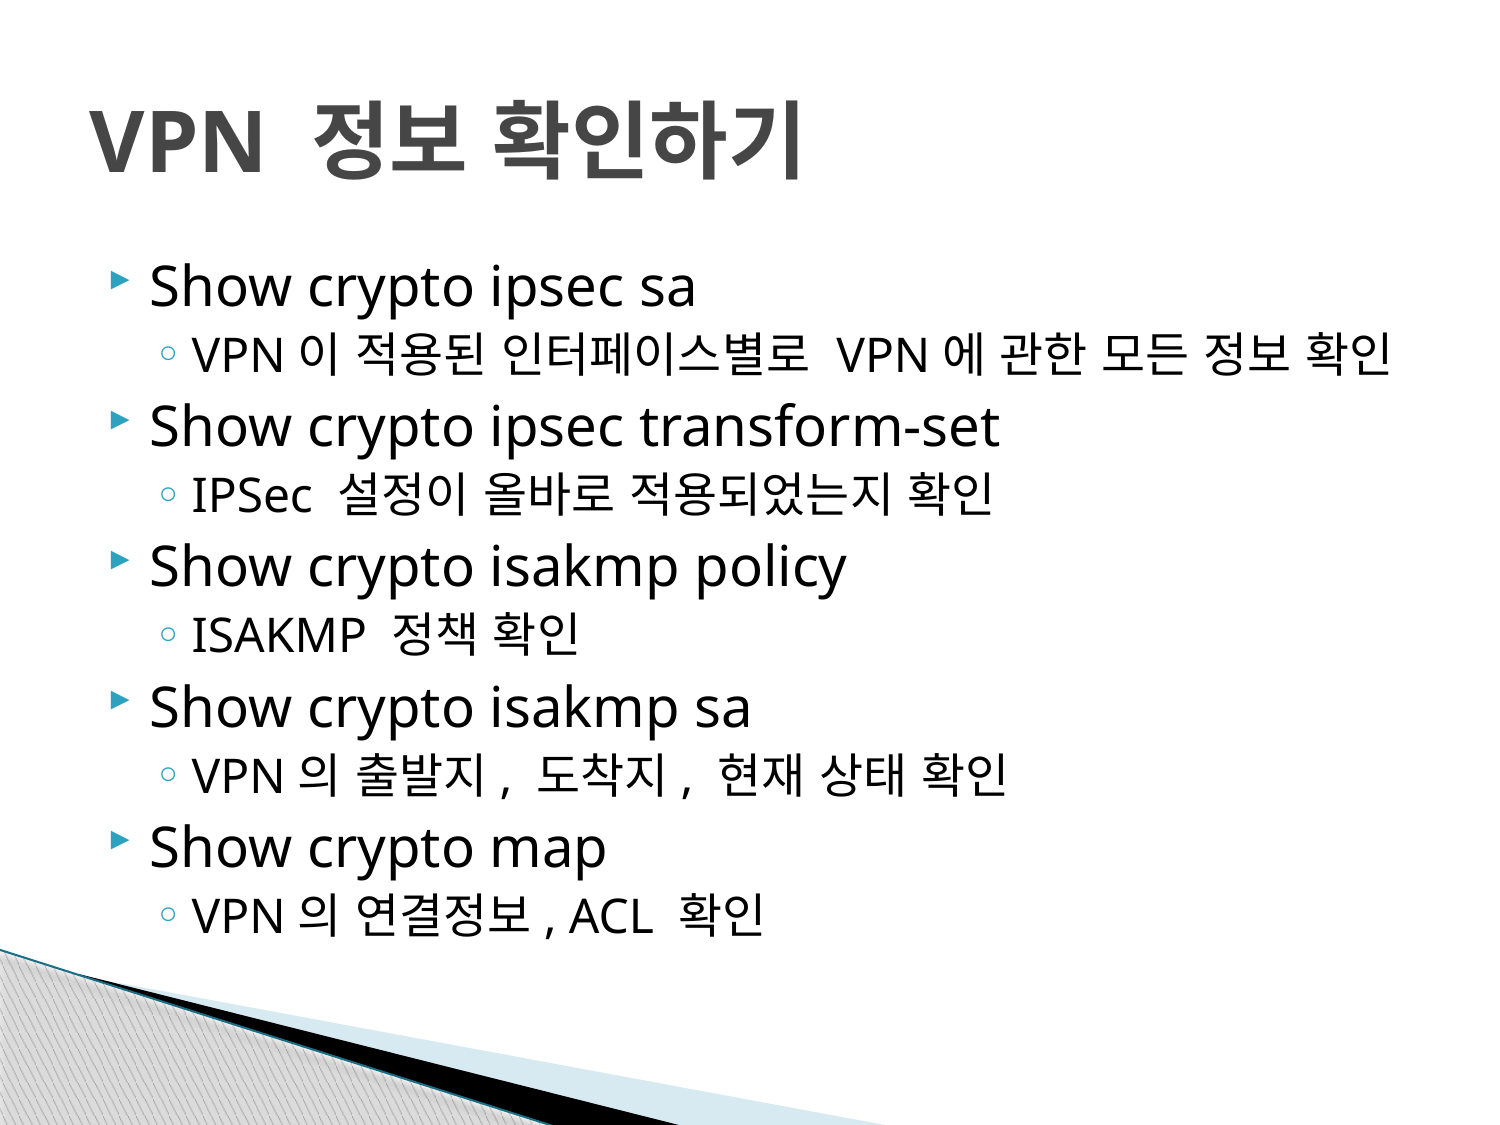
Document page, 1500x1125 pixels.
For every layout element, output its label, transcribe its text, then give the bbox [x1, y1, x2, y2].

list Show crypto ipsec sa VPN이 적용된 인터페이스별로 VPN에 관한 모든 정보 확인 Show crypto ipsec transform-set IPSec 설정이 올바로 적용되었는지 확인 Show crypto isakmp policy ISAKMP 정책 확인 Show crypto isakmp sa VPN의 출발지, 도착지, 현재 상태 확인 Show crypto map VPN의 연결정보, ACL 확인 [75, 243, 1425, 986]
title VPN 정보 확인하기 [75, 45, 1425, 233]
